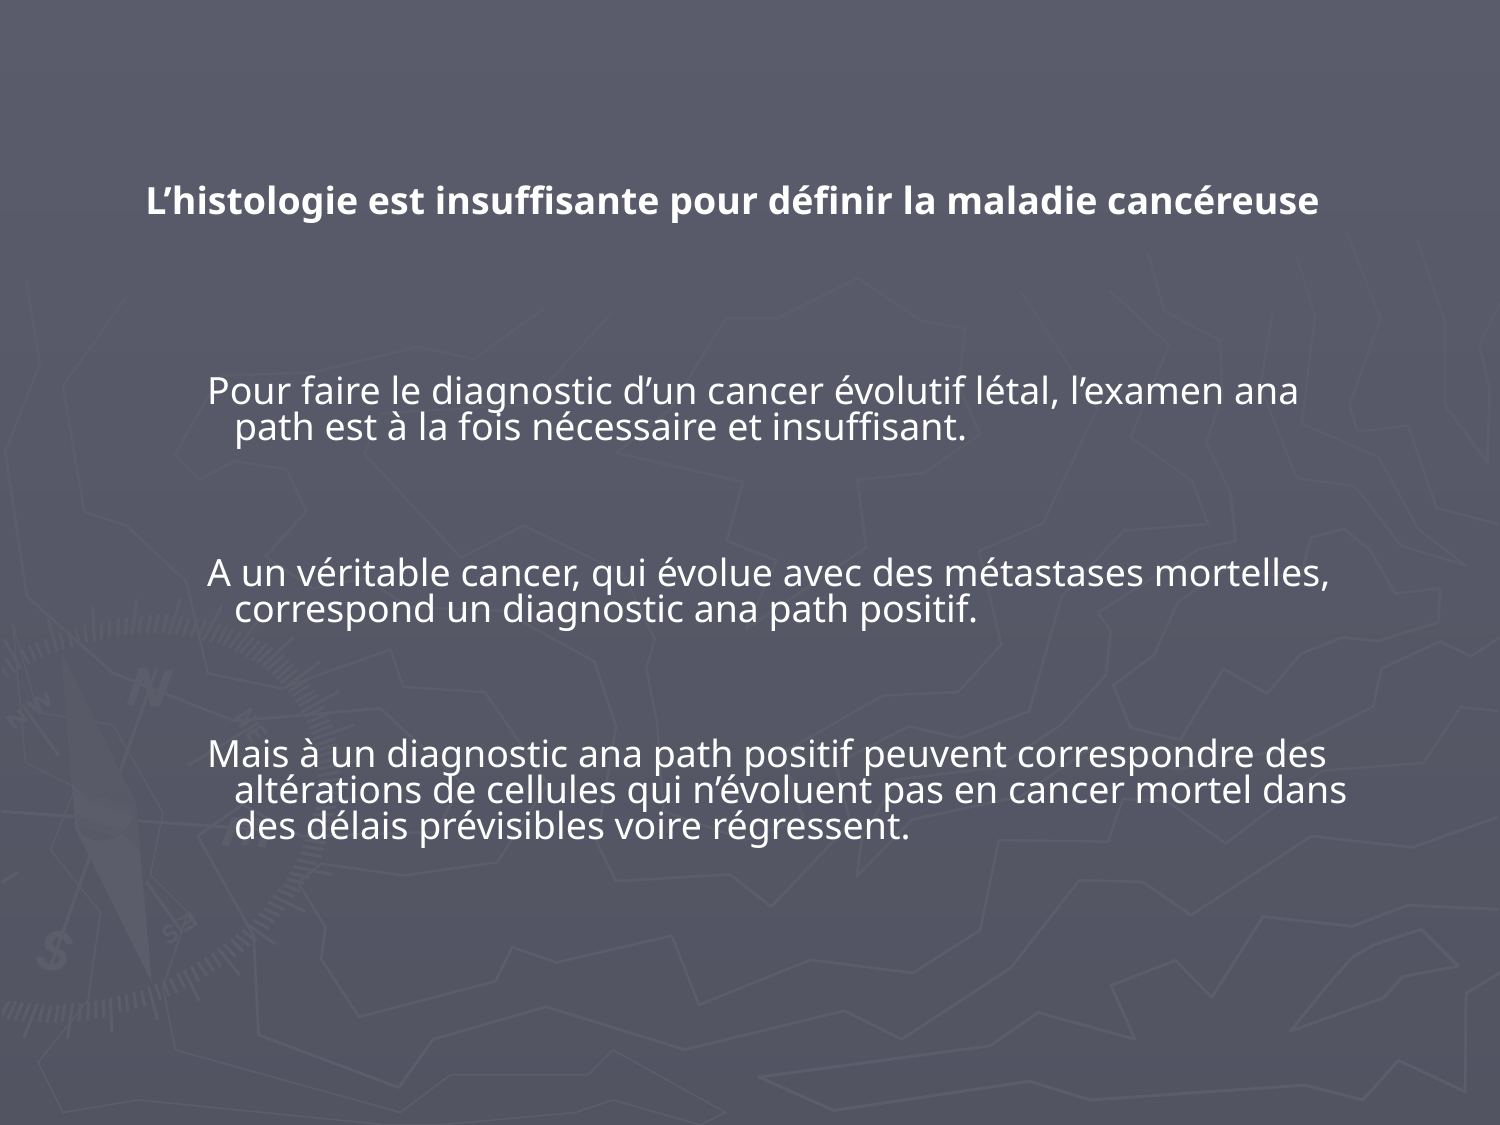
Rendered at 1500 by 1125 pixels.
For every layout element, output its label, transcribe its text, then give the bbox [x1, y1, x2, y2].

list Pour faire le diagnostic d’un cancer évolutif létal, l’examen ana path est à la fois nécessaire et insuffisant. A un véritable cancer, qui évolue avec des métastases mortelles, correspond un diagnostic ana path positif. Mais à un diagnostic ana path positif peuvent correspondre des altérations de cellules qui n’évoluent pas en cancer mortel dans des délais prévisibles voire régressent. [169, 368, 1362, 1062]
text_box L’histologie est insuffisante pour définir la maladie cancéreuse [128, 169, 1428, 229]
